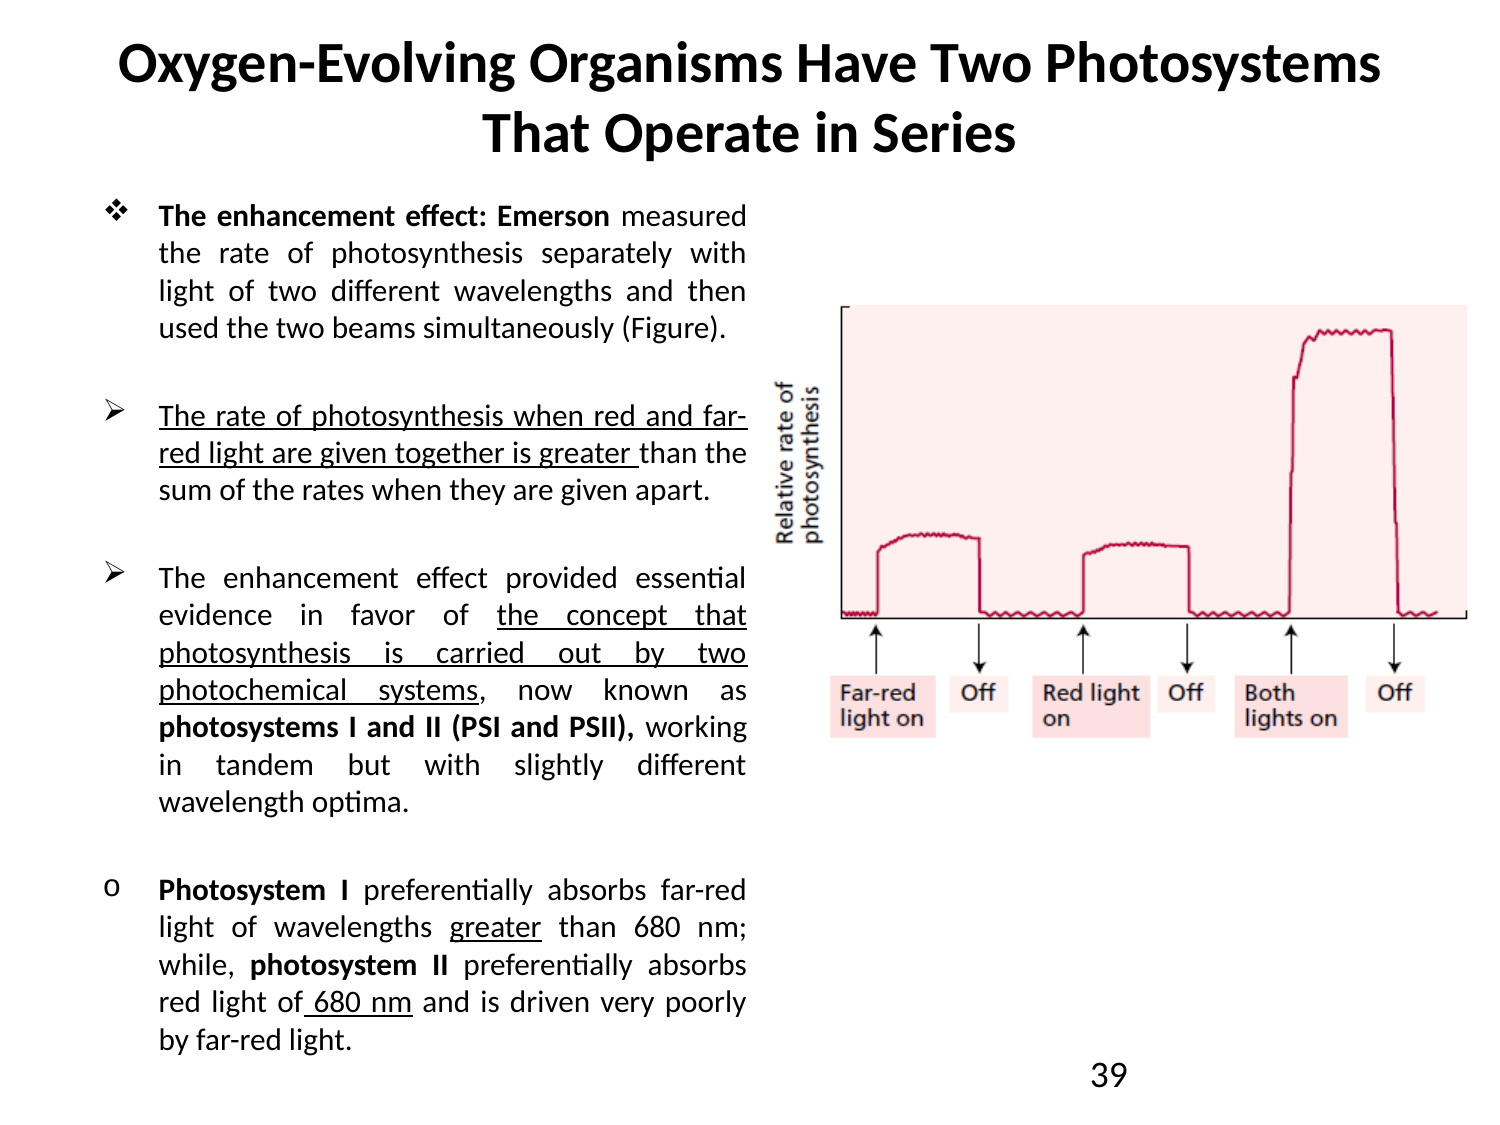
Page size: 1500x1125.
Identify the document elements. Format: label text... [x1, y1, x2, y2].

picture [763, 299, 1476, 744]
text_box 39 [1074, 1042, 1425, 1103]
list The enhancement effect: Emerson measured the rate of photosynthesis separately with light of two different wavelengths and then used the two beams simultaneously (Figure). The rate of photosynthesis when red and far-red light are given together is greater than the sum of the rates when they are given apart. The enhancement effect provided essential evidence in favor of the concept that photosynthesis is carried out by two photochemical systems, now known as photosystems I and II (PSI and PSII), working in tandem but with slightly different wavelength optima. Photosystem I preferentially absorbs far-red light of wavelengths greater than 680 nm; while, photosystem II preferentially absorbs red light of 680 nm and is driven very poorly by far-red light. [87, 187, 763, 1075]
title Oxygen-Evolving Organisms Have Two Photosystems That Operate in Series [75, 0, 1425, 188]
